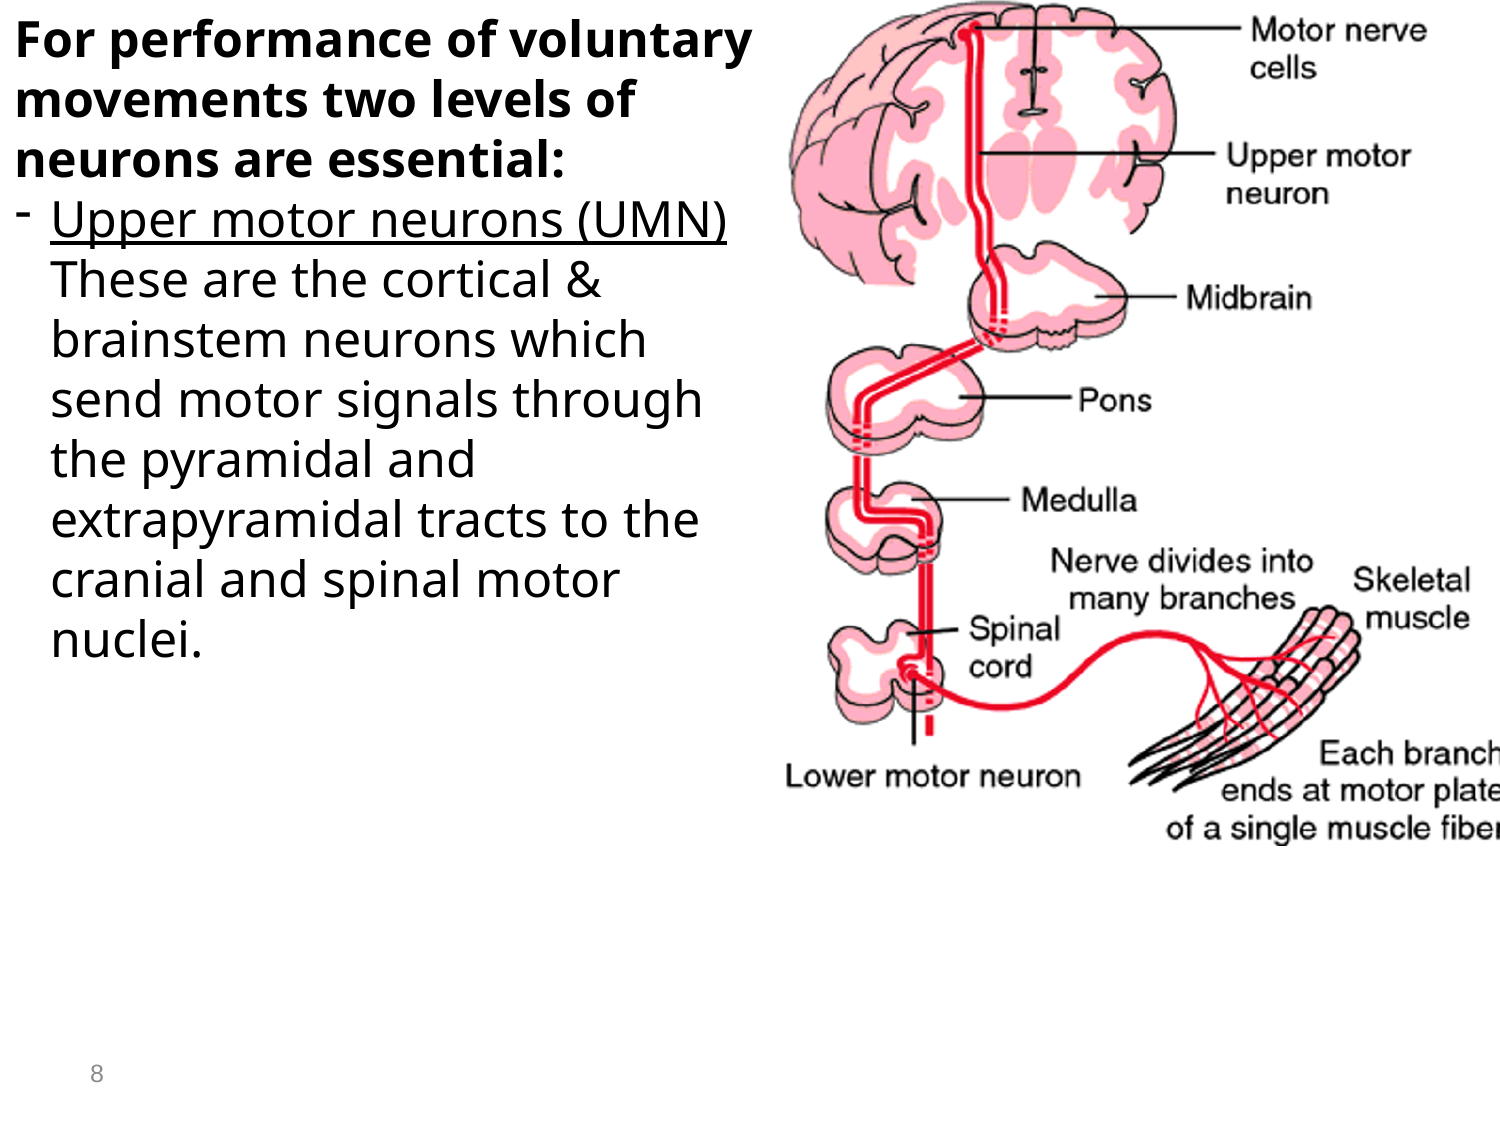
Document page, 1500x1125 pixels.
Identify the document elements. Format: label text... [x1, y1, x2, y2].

picture [785, 0, 1500, 847]
text_box For performance of voluntary movements two levels of neurons are essential: Upper motor neurons (UMN) These are the cortical & brainstem neurons which send motor signals through the pyramidal and extrapyramidal tracts to the cranial and spinal motor nuclei. [0, 0, 774, 715]
slide_number 8 [75, 1042, 425, 1103]
